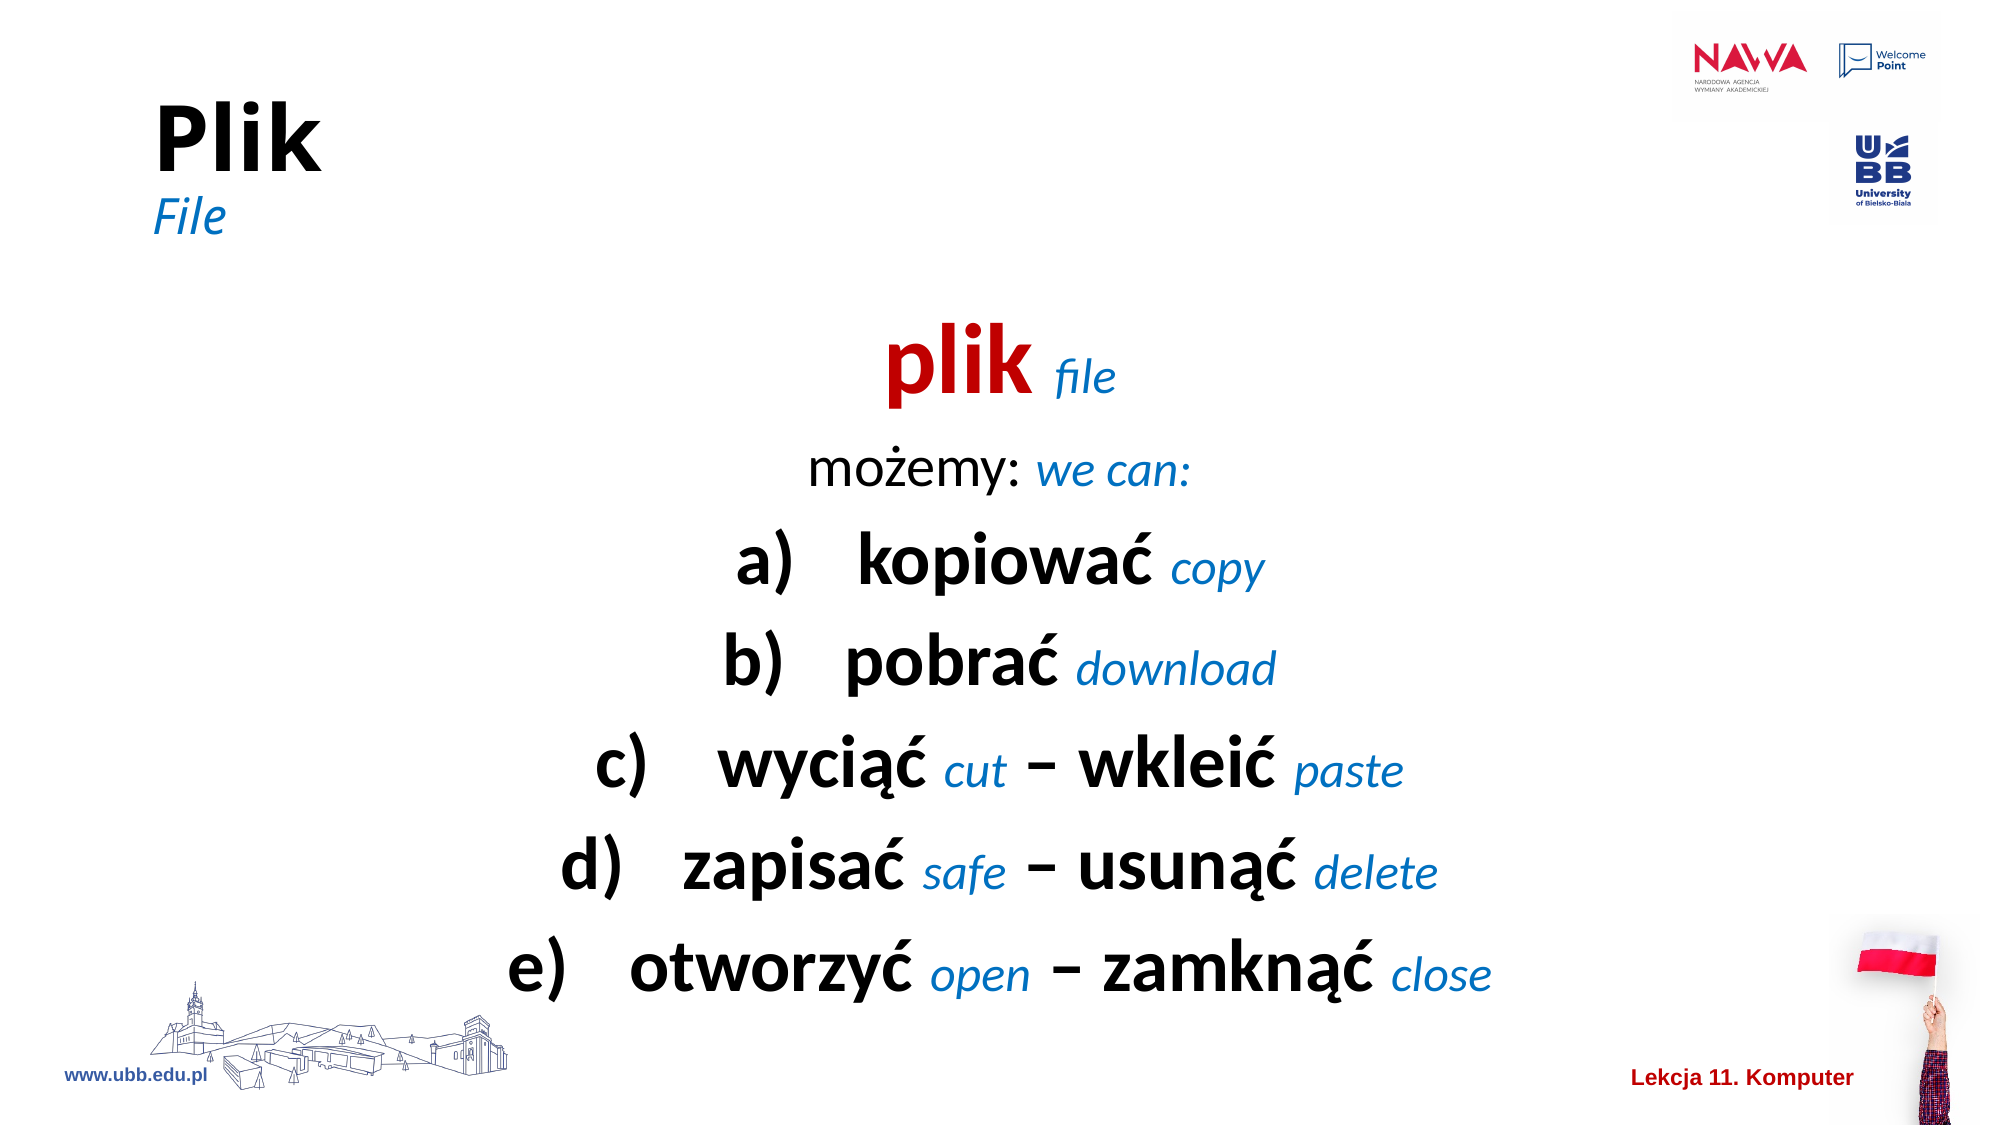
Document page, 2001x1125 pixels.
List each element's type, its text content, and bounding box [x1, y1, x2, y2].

picture [1829, 914, 1980, 1125]
text_box www.ubb.edu.pl [0, 1055, 273, 1093]
picture [150, 981, 508, 1090]
text_box Lekcja 11. Komputer [1581, 1055, 1829, 1098]
list plik file możemy: we can: kopiować copy pobrać download wyciąć cut – wkleić paste zapisać safe – usunąć delete otworzyć open – zamknąć close [137, 299, 1863, 1039]
picture [1672, 11, 1941, 225]
title Plik File [137, 59, 1863, 278]
